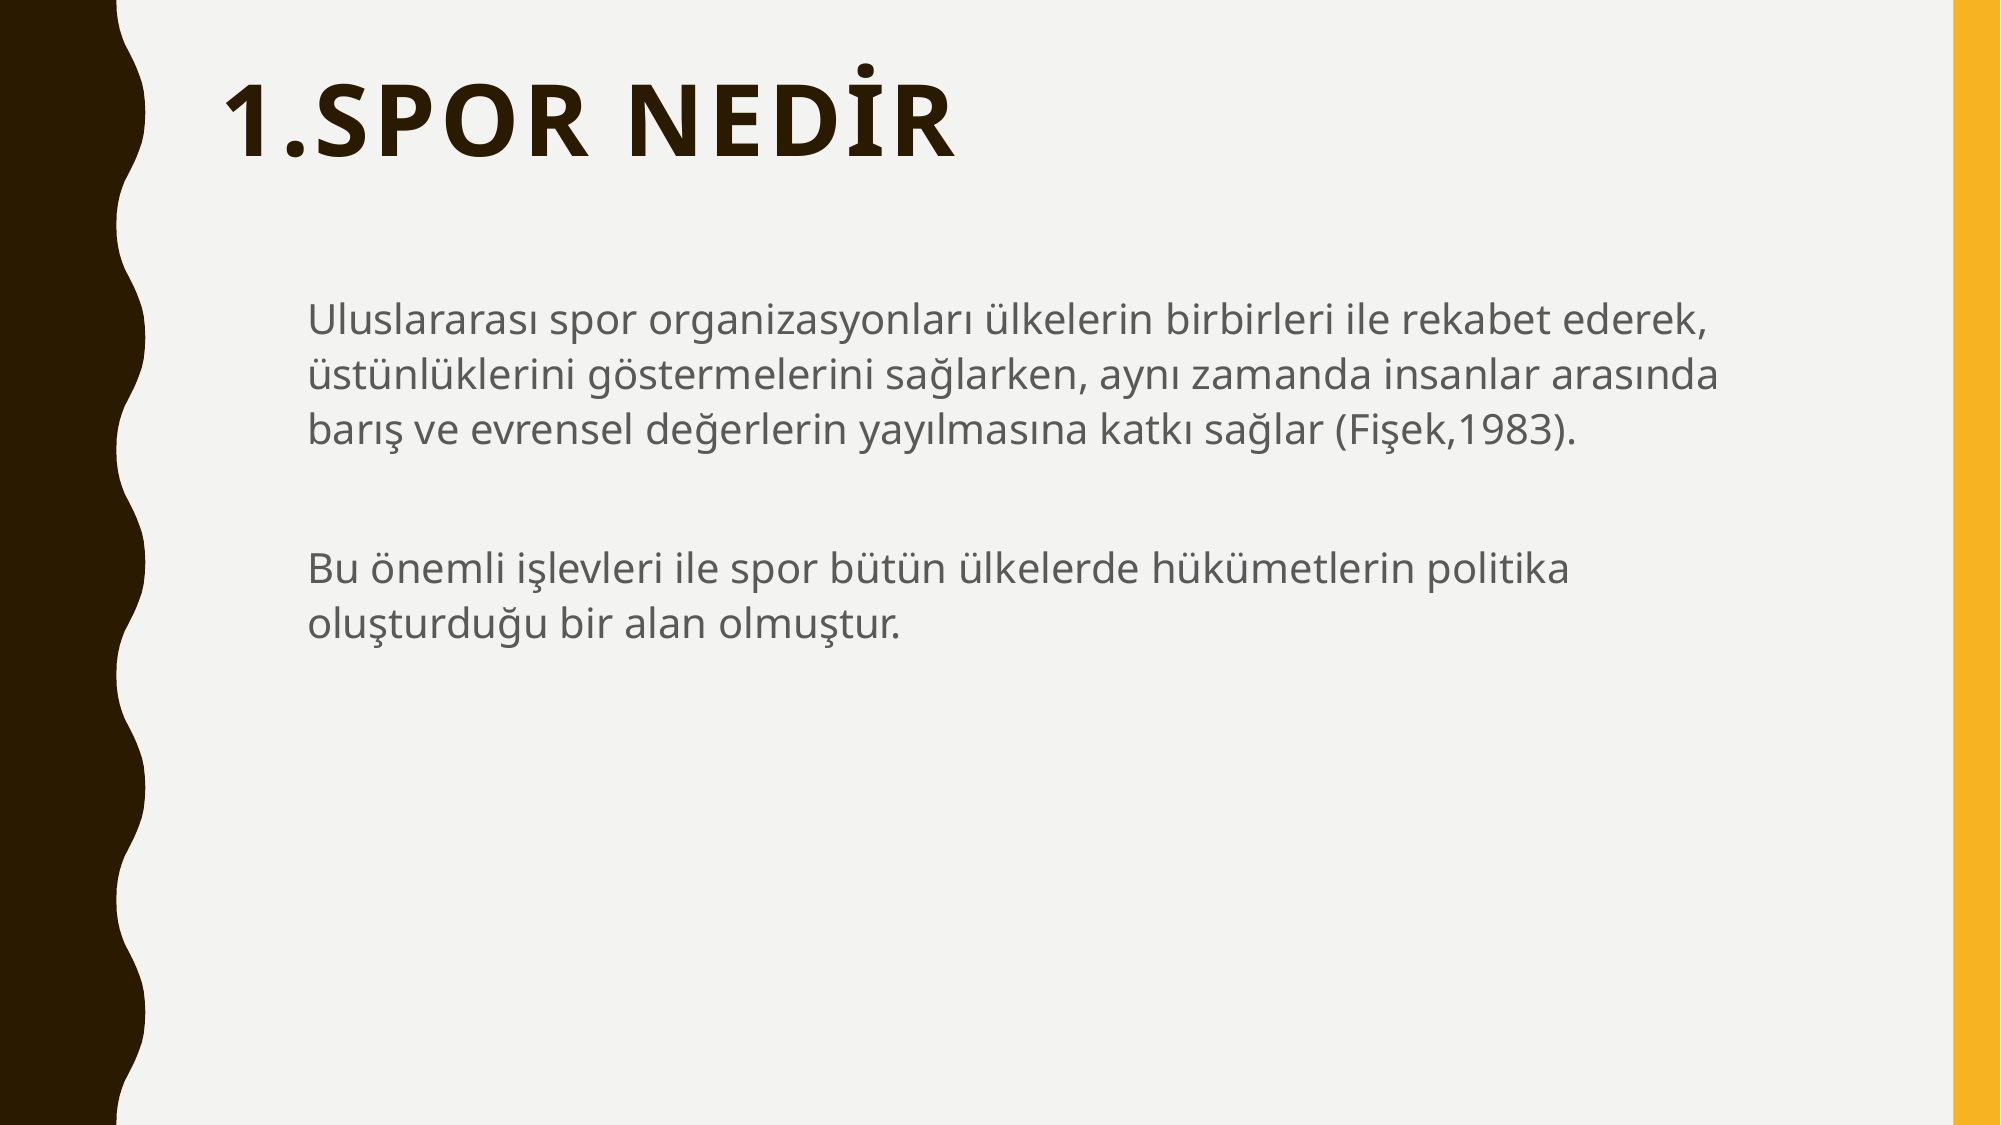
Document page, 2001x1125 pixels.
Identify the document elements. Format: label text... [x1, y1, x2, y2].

title 1.SPOR NEDİR [205, 62, 1875, 308]
list Uluslararası spor organizasyonları ülkelerin birbirleri ile rekabet ederek, üstünlüklerini göstermelerini sağlarken, aynı zamanda insanlar arasında barış ve evrensel değerlerin yayılmasına katkı sağlar (Fişek,1983). Bu önemli işlevleri ile spor bütün ülkelerde hükümetlerin politika oluşturduğu bir alan olmuştur. [292, 280, 1755, 901]
